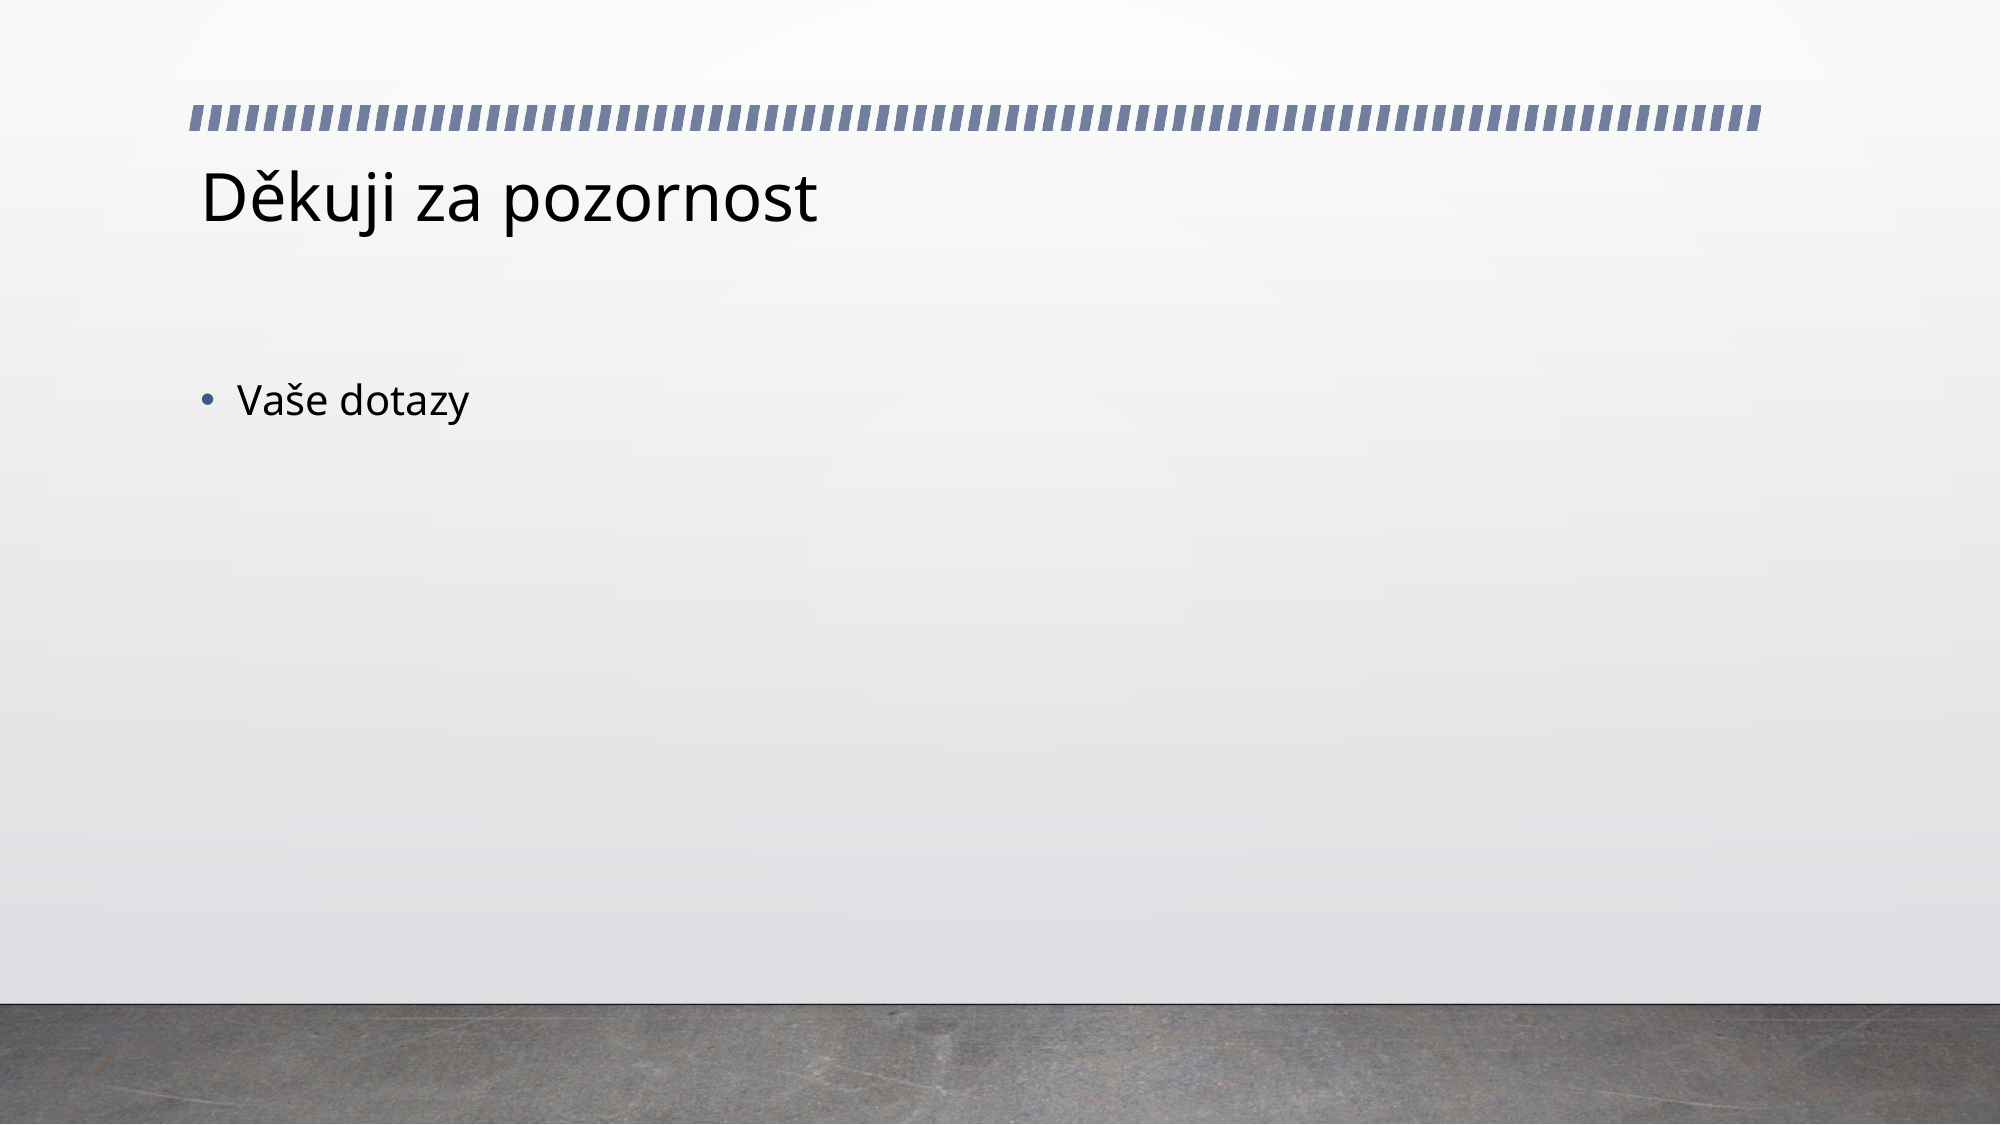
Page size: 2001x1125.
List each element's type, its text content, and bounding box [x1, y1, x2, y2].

picture [0, 1004, 2000, 1124]
title Děkuji za pozornost [185, 156, 1761, 329]
list Vaše dotazy [185, 356, 1761, 897]
